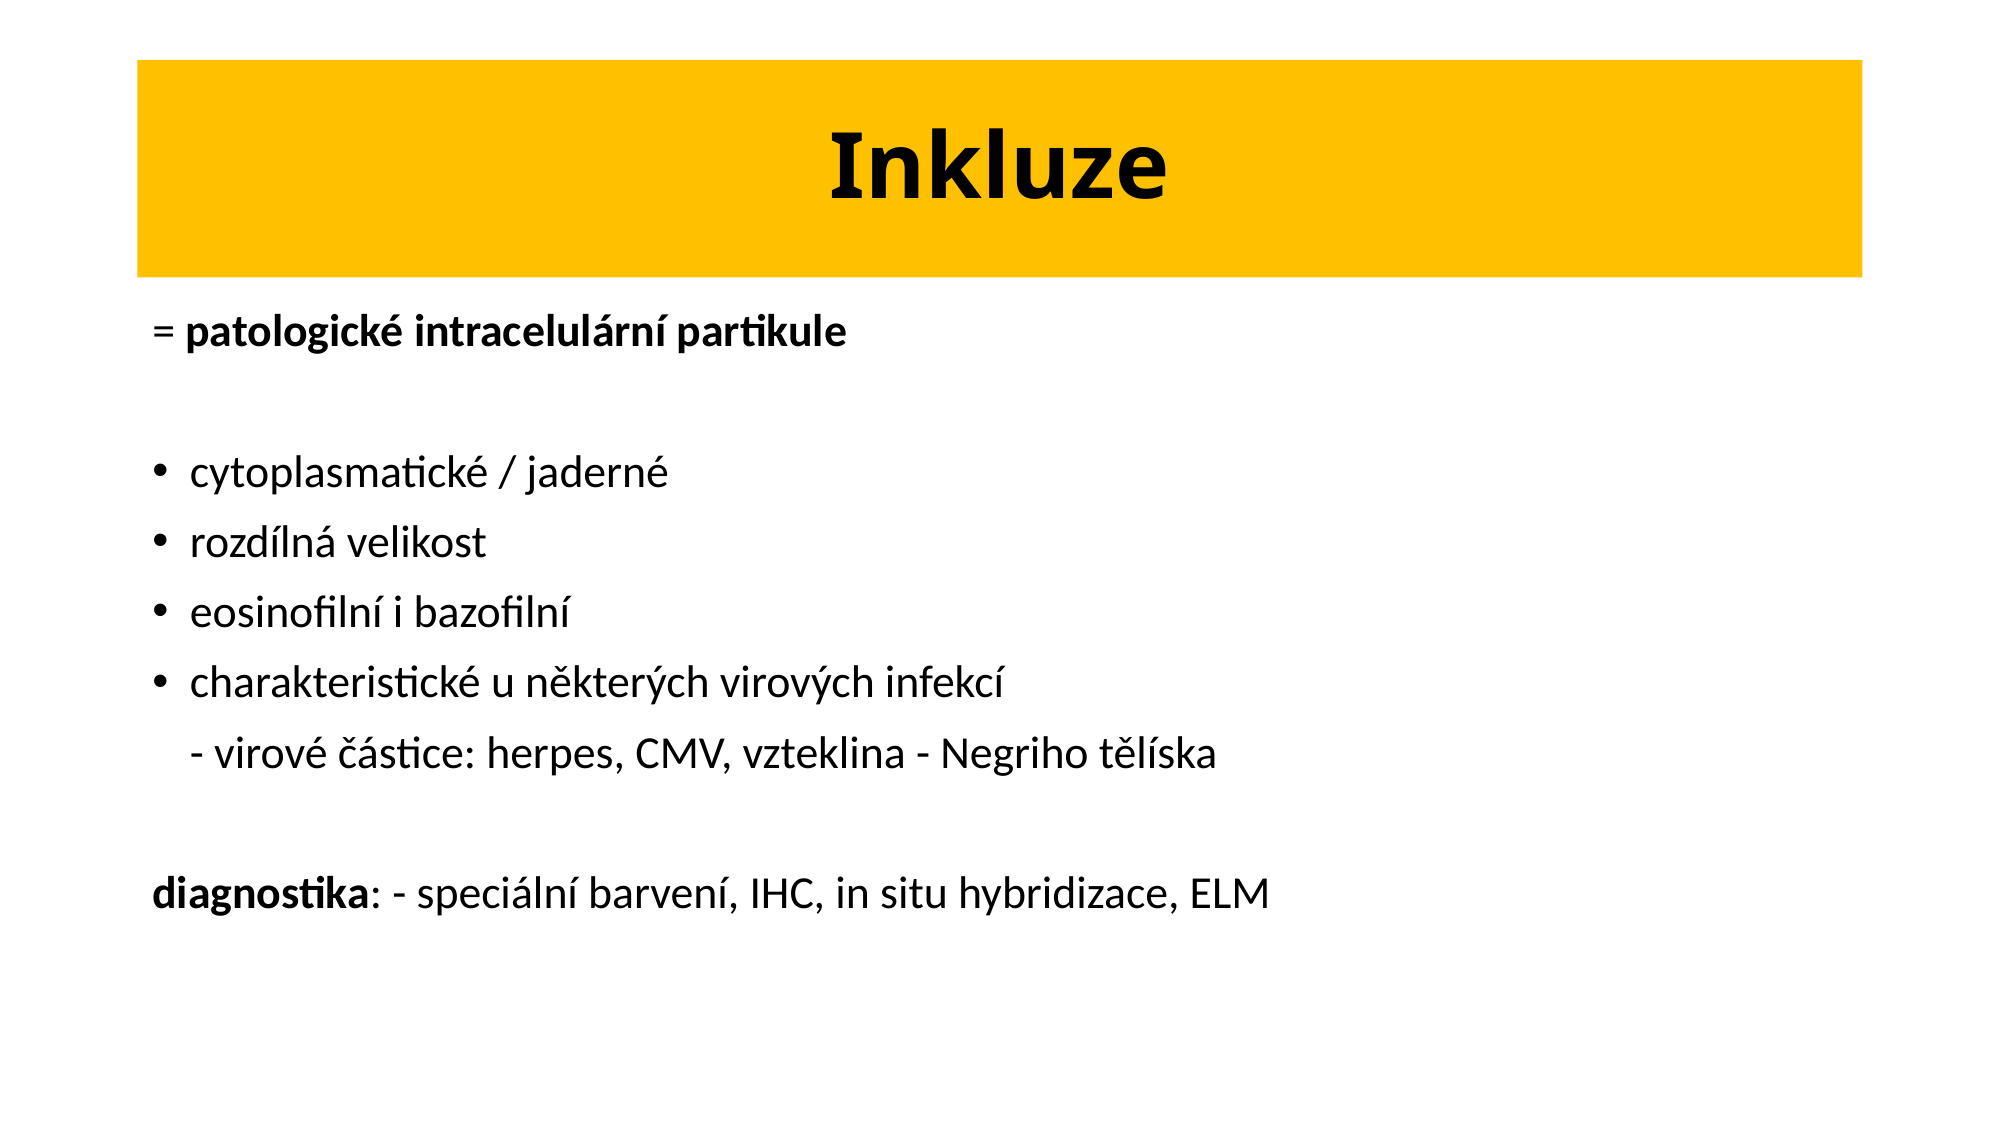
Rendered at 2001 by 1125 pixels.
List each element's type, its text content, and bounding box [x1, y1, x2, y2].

list = patologické intracelulární partikule cytoplasmatické / jaderné rozdílná velikost eosinofilní i bazofilní charakteristické u některých virových infekcí - virové částice: herpes, CMV, vzteklina - Negriho tělíska diagnostika: - speciální barvení, IHC, in situ hybridizace, ELM [137, 299, 1863, 1014]
title Inkluze [137, 59, 1863, 278]
